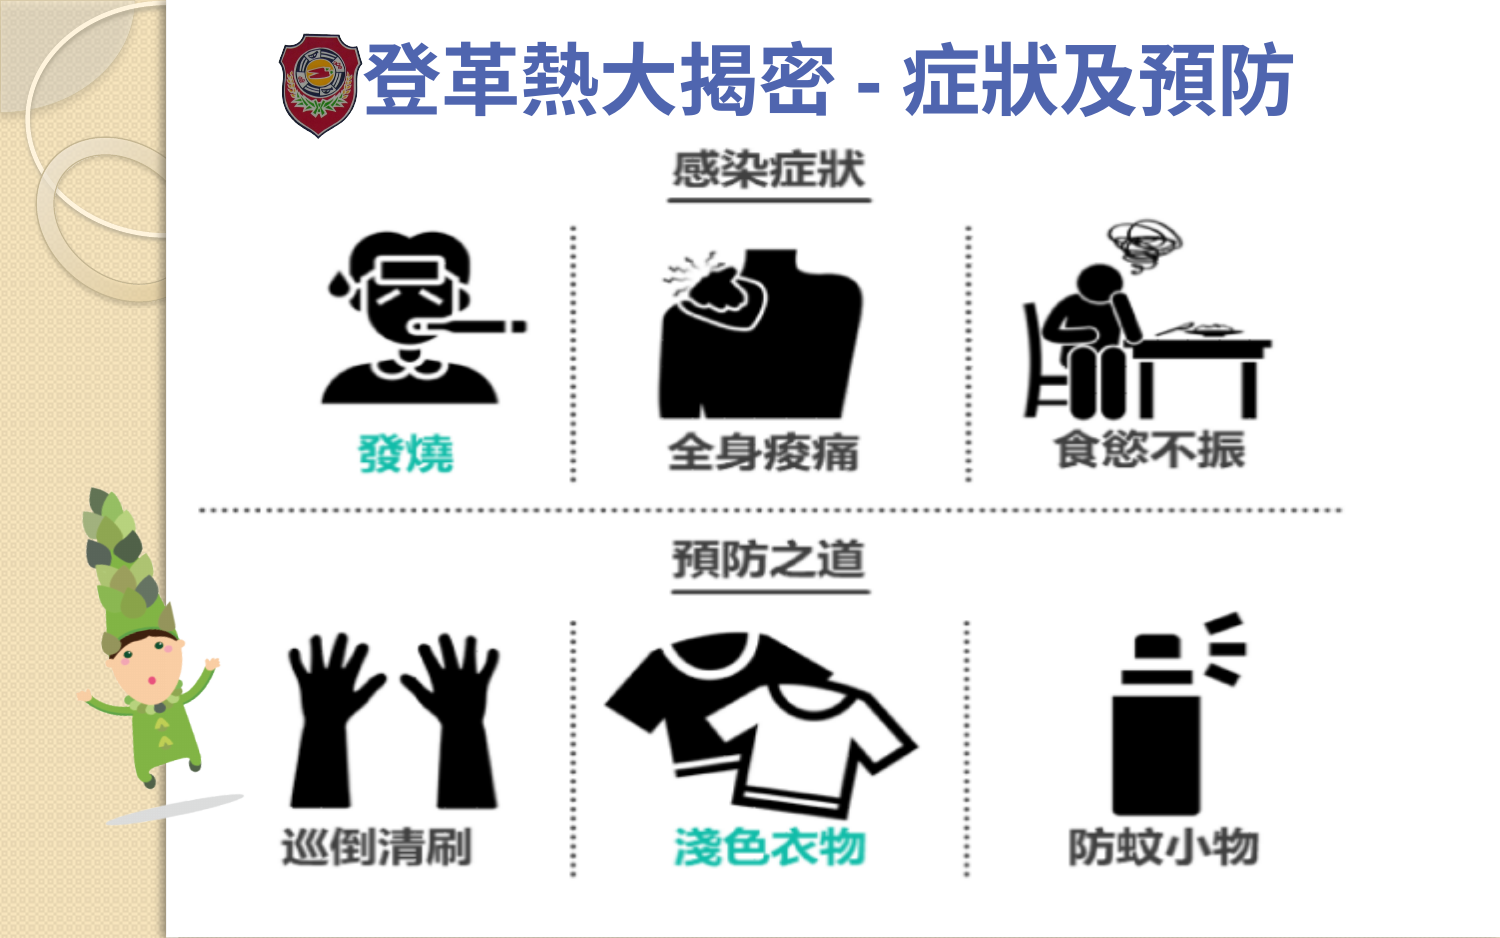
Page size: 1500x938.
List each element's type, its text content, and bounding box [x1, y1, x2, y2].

text_box 登革熱大揭密-症狀及預防 [194, 25, 1465, 130]
picture [36, 30, 1352, 885]
